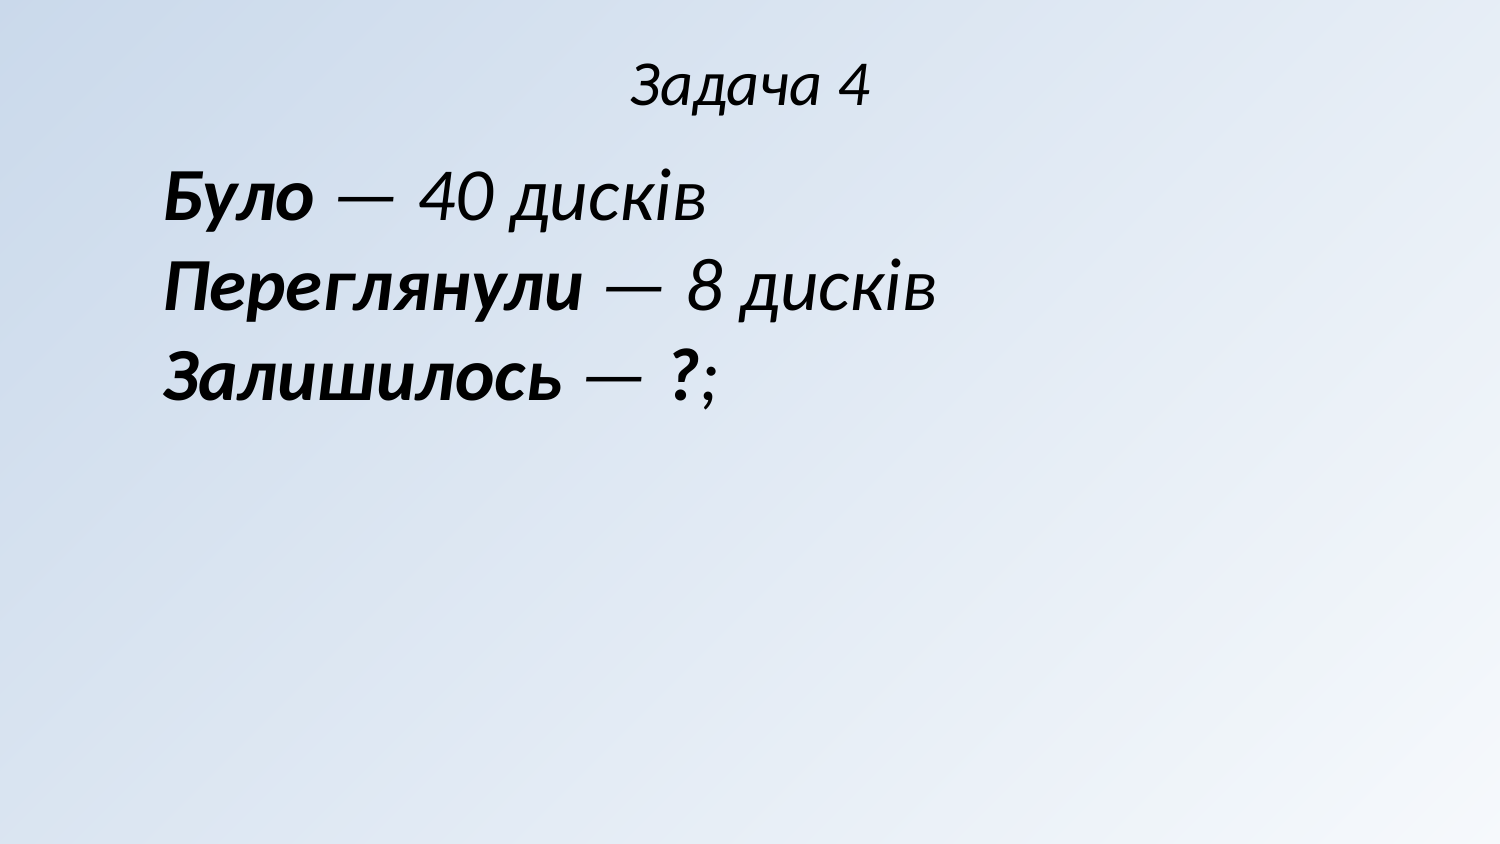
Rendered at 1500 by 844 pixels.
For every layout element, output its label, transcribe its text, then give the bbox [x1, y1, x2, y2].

text_box Було — 40 дисків Переглянули — 8 дисків Залишилось — ?; [147, 138, 1447, 424]
title Задача 4 [75, 33, 1425, 127]
